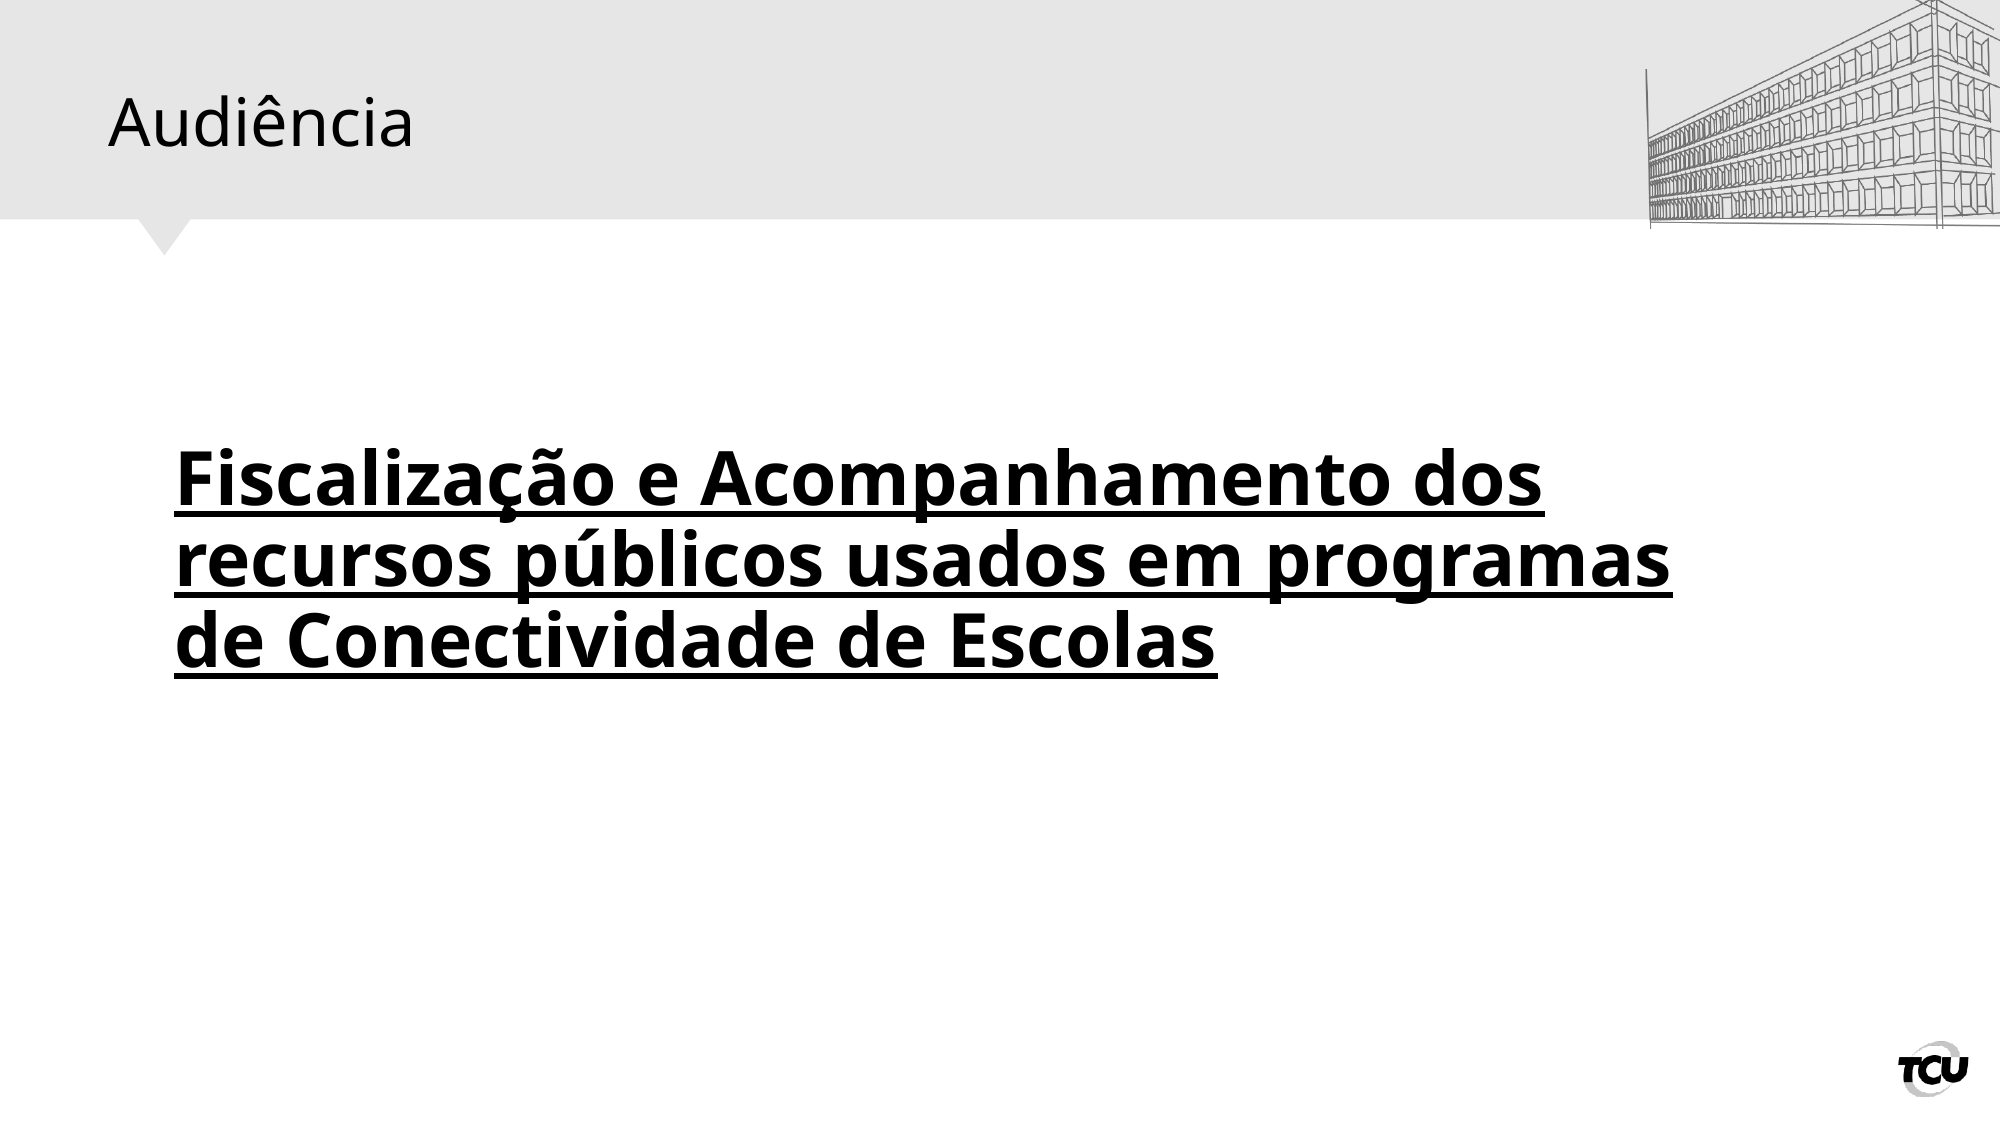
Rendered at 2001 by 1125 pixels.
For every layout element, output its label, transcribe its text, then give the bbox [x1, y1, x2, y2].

title Fiscalização e Acompanhamento dos recursos públicos usados em programas de Conectividade de Escolas [159, 303, 1763, 822]
text_box Audiência [93, 41, 1698, 209]
picture [0, 0, 2000, 229]
picture [1883, 1028, 1982, 1112]
